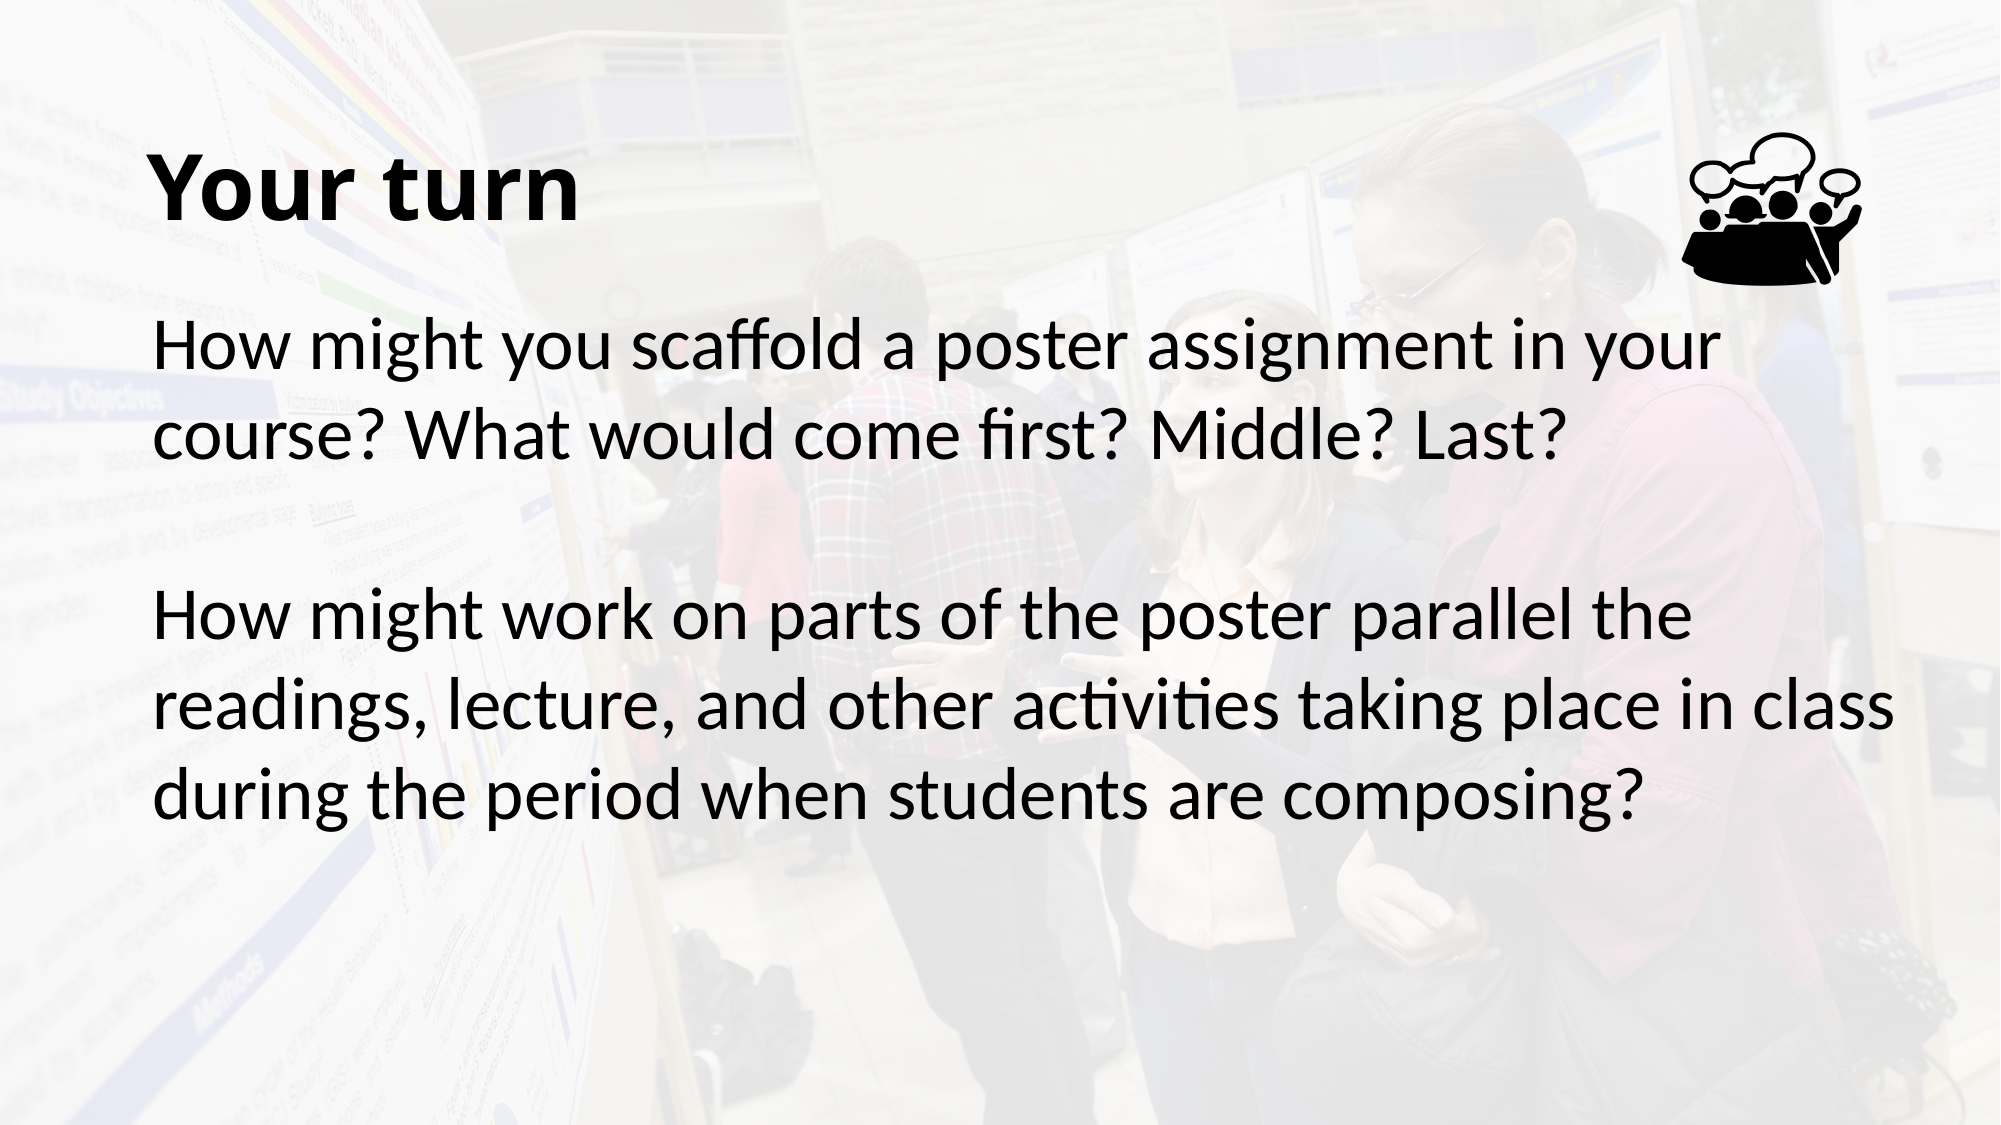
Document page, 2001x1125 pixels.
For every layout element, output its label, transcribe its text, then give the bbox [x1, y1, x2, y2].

text_box Your turn [131, 116, 1386, 267]
text_box How might you scaffold a poster assignment in your course? What would come first? Middle? Last? How might work on parts of the poster parallel the readings, lecture, and other activities taking place in class during the period when students are composing? [137, 287, 1969, 843]
picture [1673, 112, 1869, 308]
